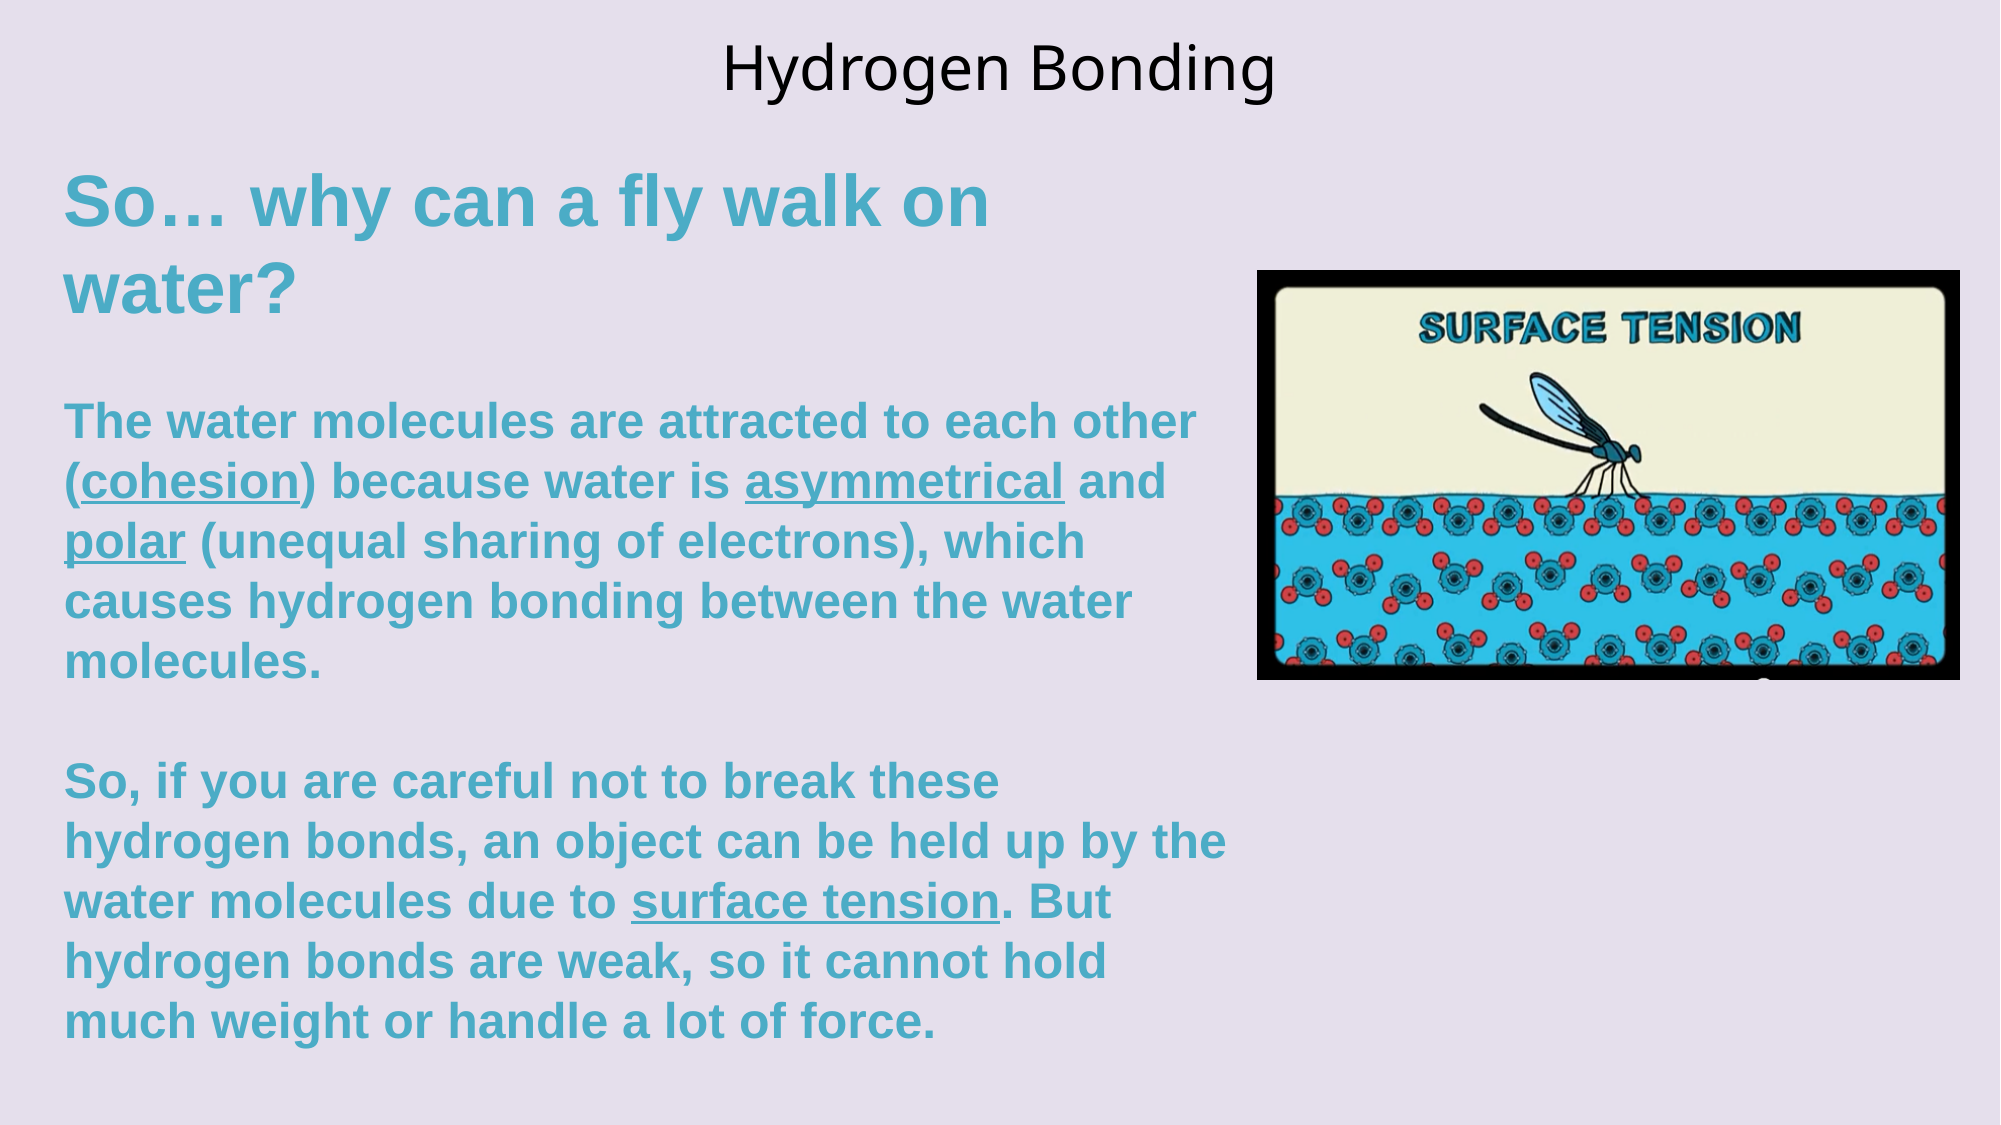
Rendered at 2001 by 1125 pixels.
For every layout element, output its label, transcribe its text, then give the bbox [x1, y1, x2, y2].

text_box Hydrogen Bonding [266, 12, 1734, 139]
picture [1256, 269, 1960, 680]
text_box So… why can a fly walk on water? The water molecules are attracted to each other (cohesion) because water is asymmetrical and polar (unequal sharing of electrons), which causes hydrogen bonding between the water molecules. So, if you are careful not to break these hydrogen bonds, an object can be held up by the water molecules due to surface tension. But hydrogen bonds are weak, so it cannot hold much weight or handle a lot of force. [48, 138, 1249, 974]
